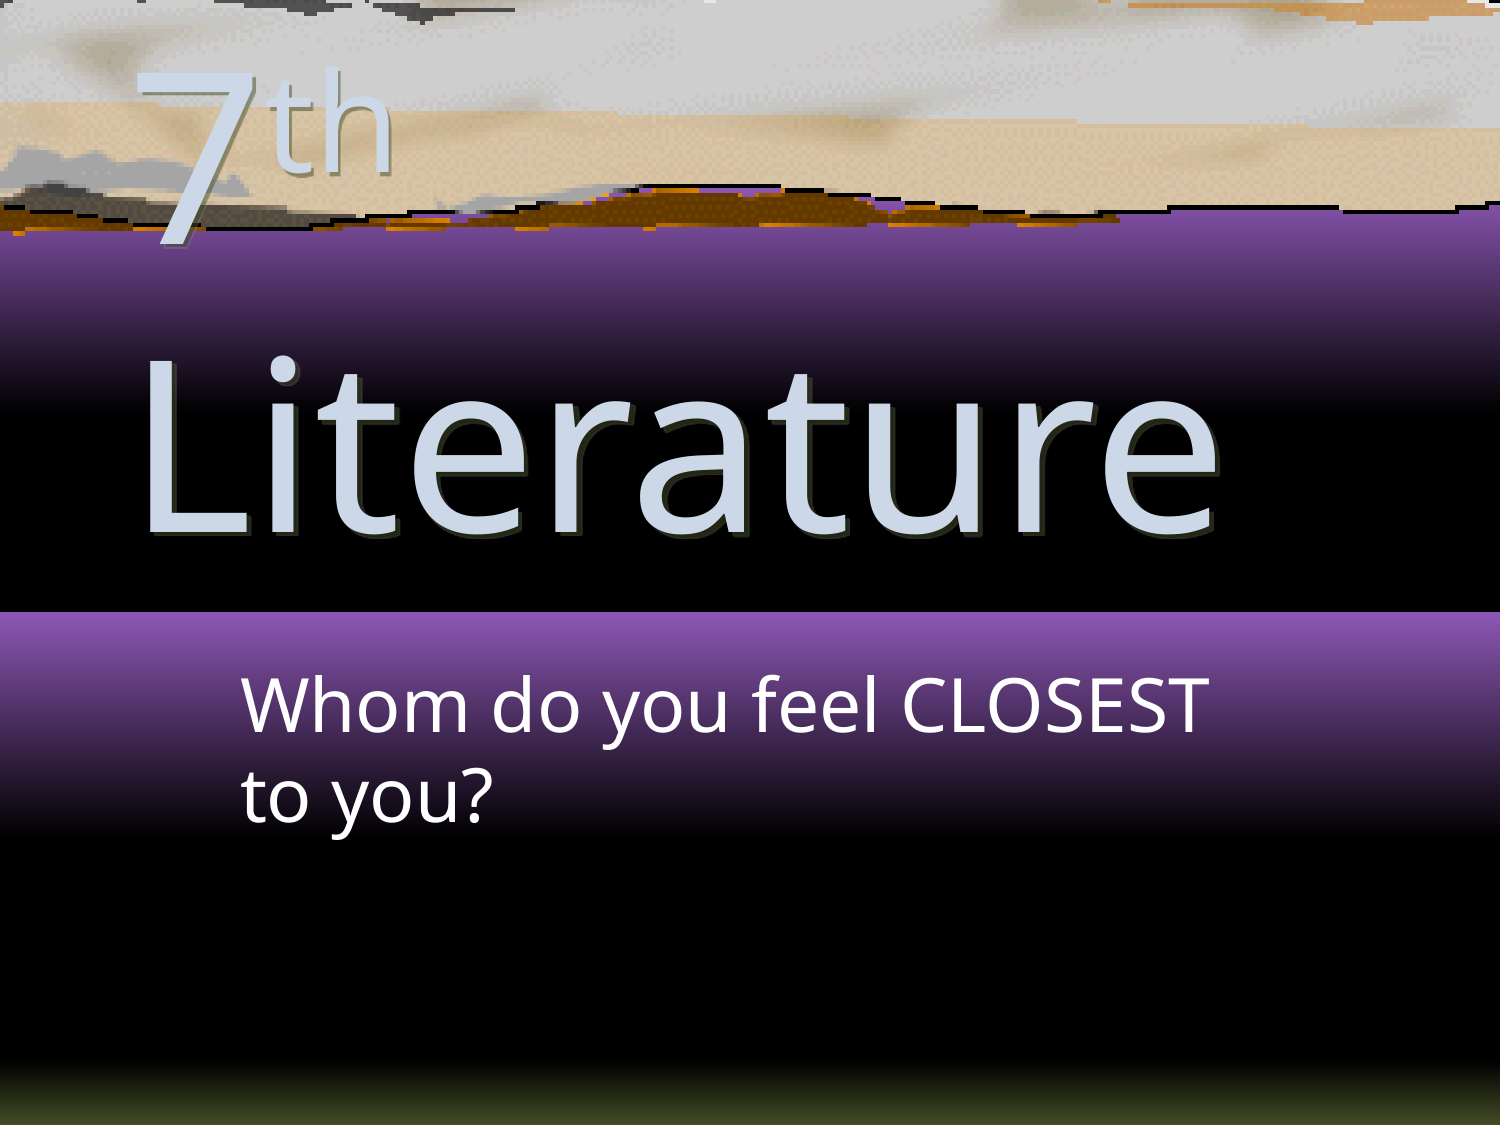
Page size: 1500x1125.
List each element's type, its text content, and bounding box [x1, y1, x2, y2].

picture [0, 0, 1500, 236]
title 7th Literature [112, 399, 1388, 588]
subtitle Whom do you feel CLOSEST to you? [225, 650, 1275, 938]
